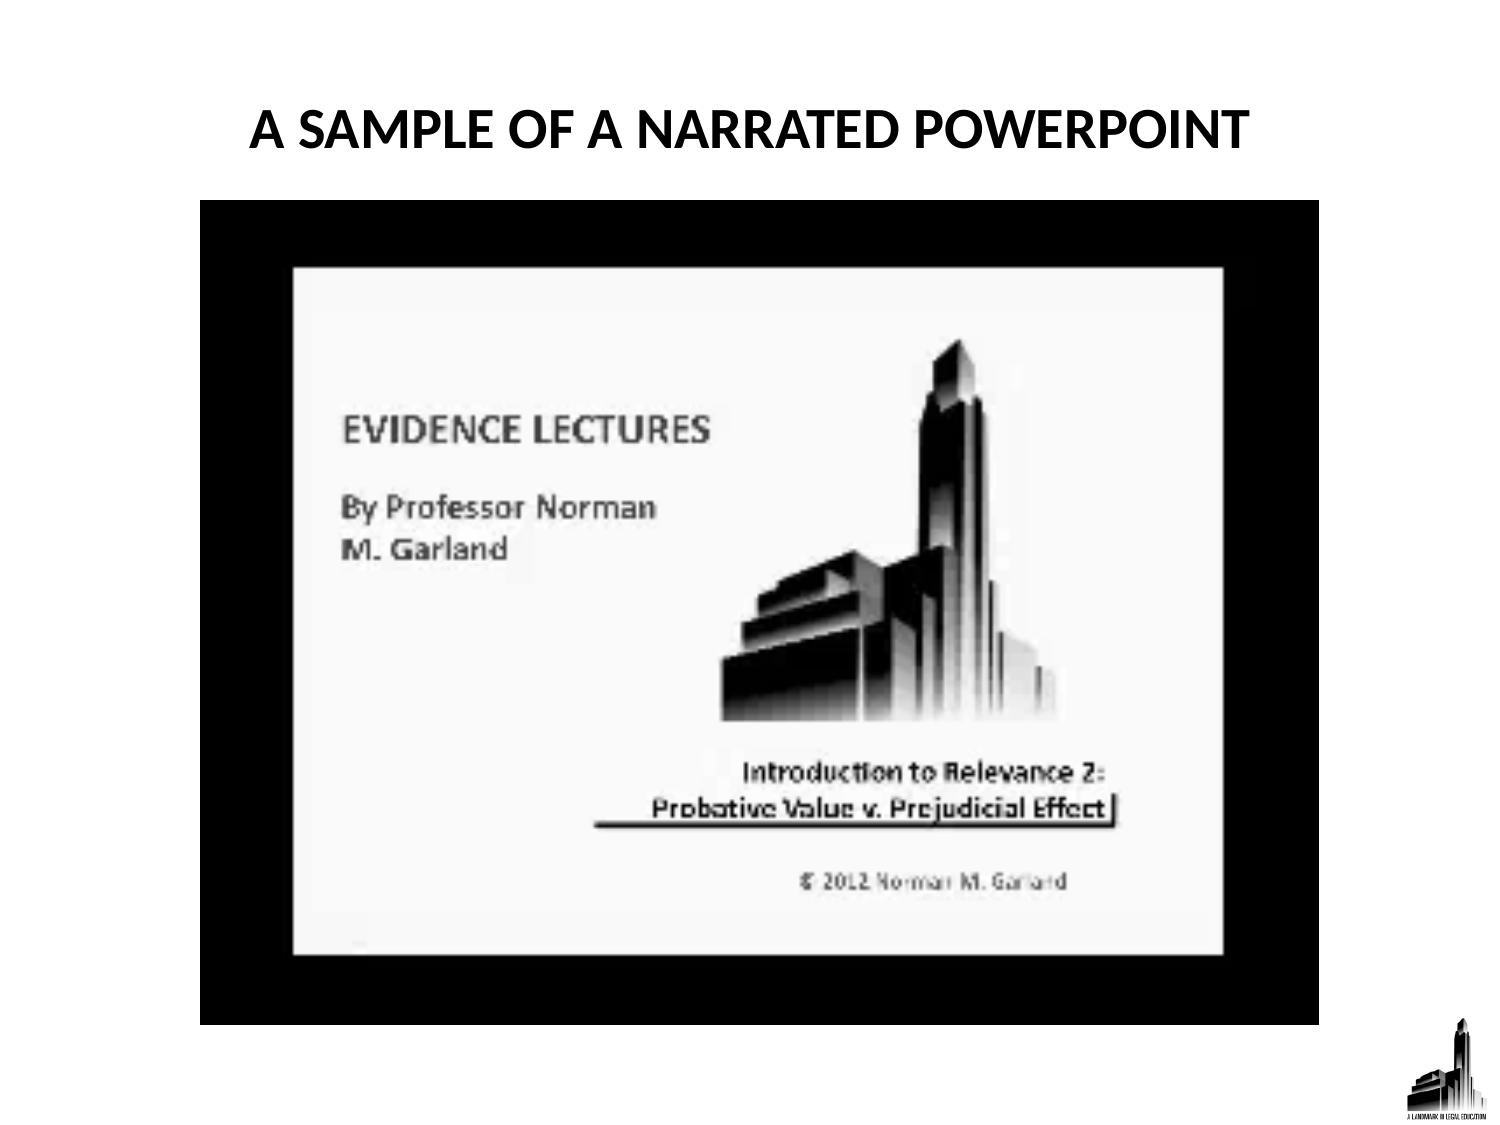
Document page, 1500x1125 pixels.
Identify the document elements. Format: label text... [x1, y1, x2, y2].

title A SAMPLE OF A NARRATED POWERPOINT [74, 62, 1426, 188]
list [199, 199, 1320, 1026]
picture [1397, 1012, 1500, 1125]
